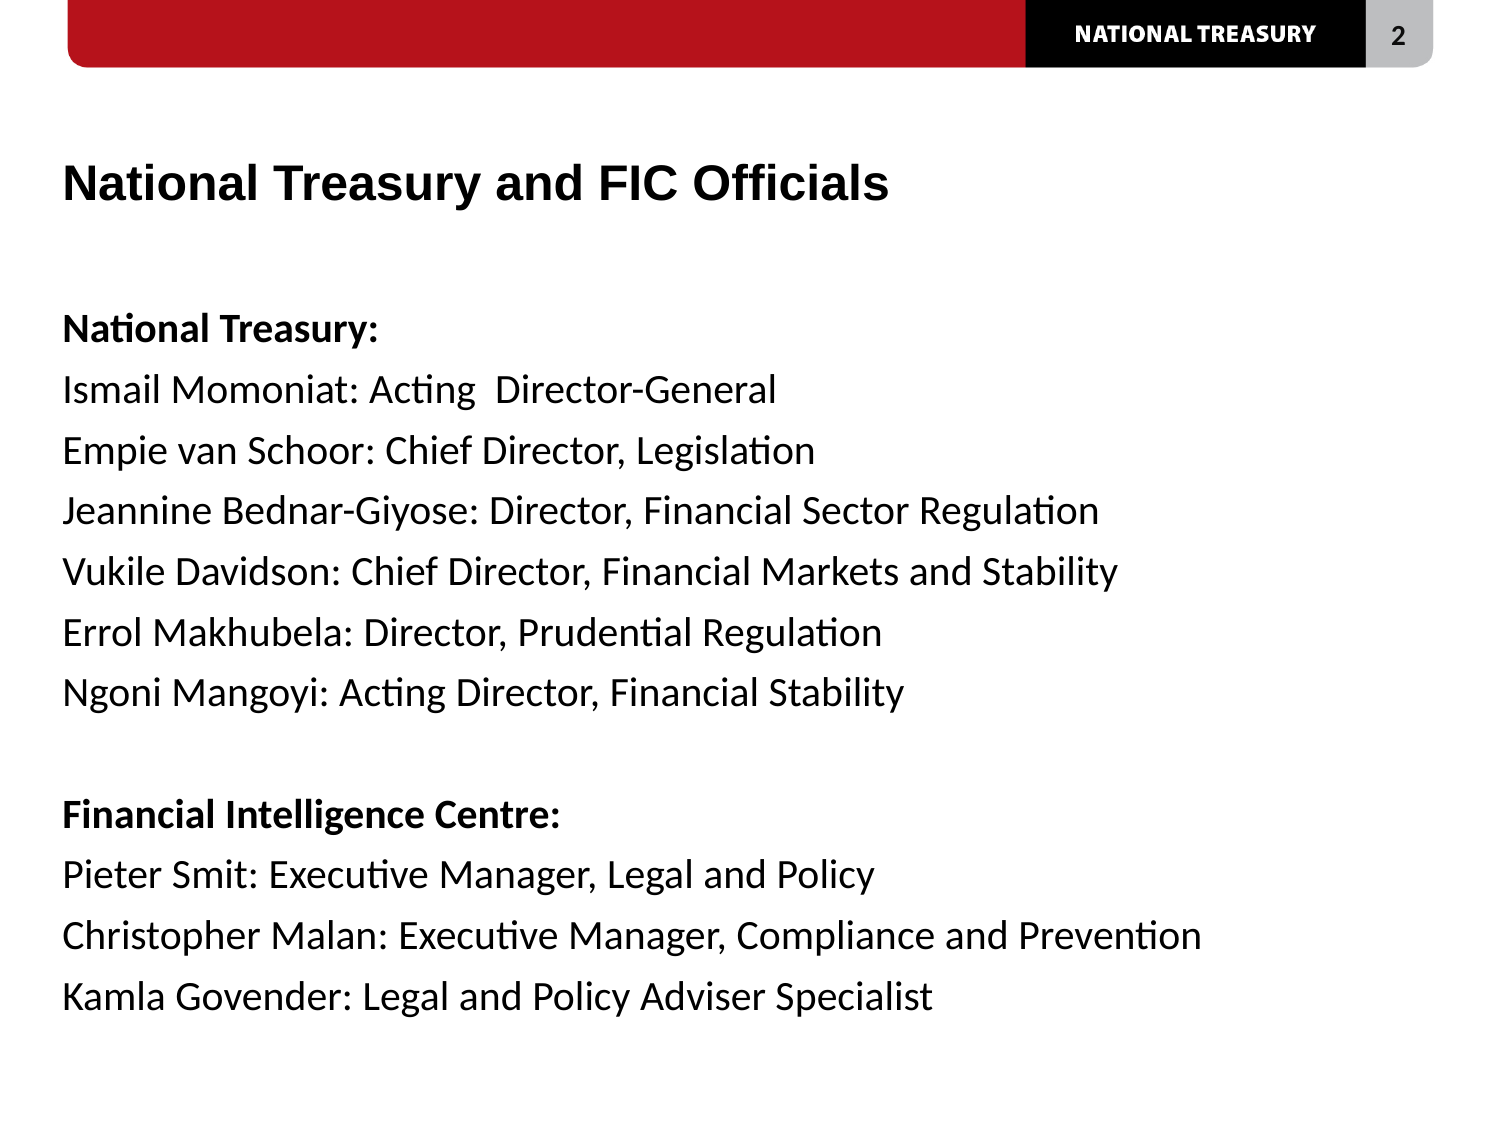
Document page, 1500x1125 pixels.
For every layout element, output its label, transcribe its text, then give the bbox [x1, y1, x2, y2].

list National Treasury: Ismail Momoniat: Acting Director-General Empie van Schoor: Chief Director, Legislation Jeannine Bednar-Giyose: Director, Financial Sector Regulation Vukile Davidson: Chief Director, Financial Markets and Stability Errol Makhubela: Director, Prudential Regulation Ngoni Mangoyi: Acting Director, Financial Stability Financial Intelligence Centre: Pieter Smit: Executive Manager, Legal and Policy Christopher Malan: Executive Manager, Compliance and Prevention Kamla Govender: Legal and Policy Adviser Specialist [47, 299, 1448, 1082]
picture [0, 0, 1500, 1125]
title National Treasury and FIC Officials [47, 101, 1448, 257]
